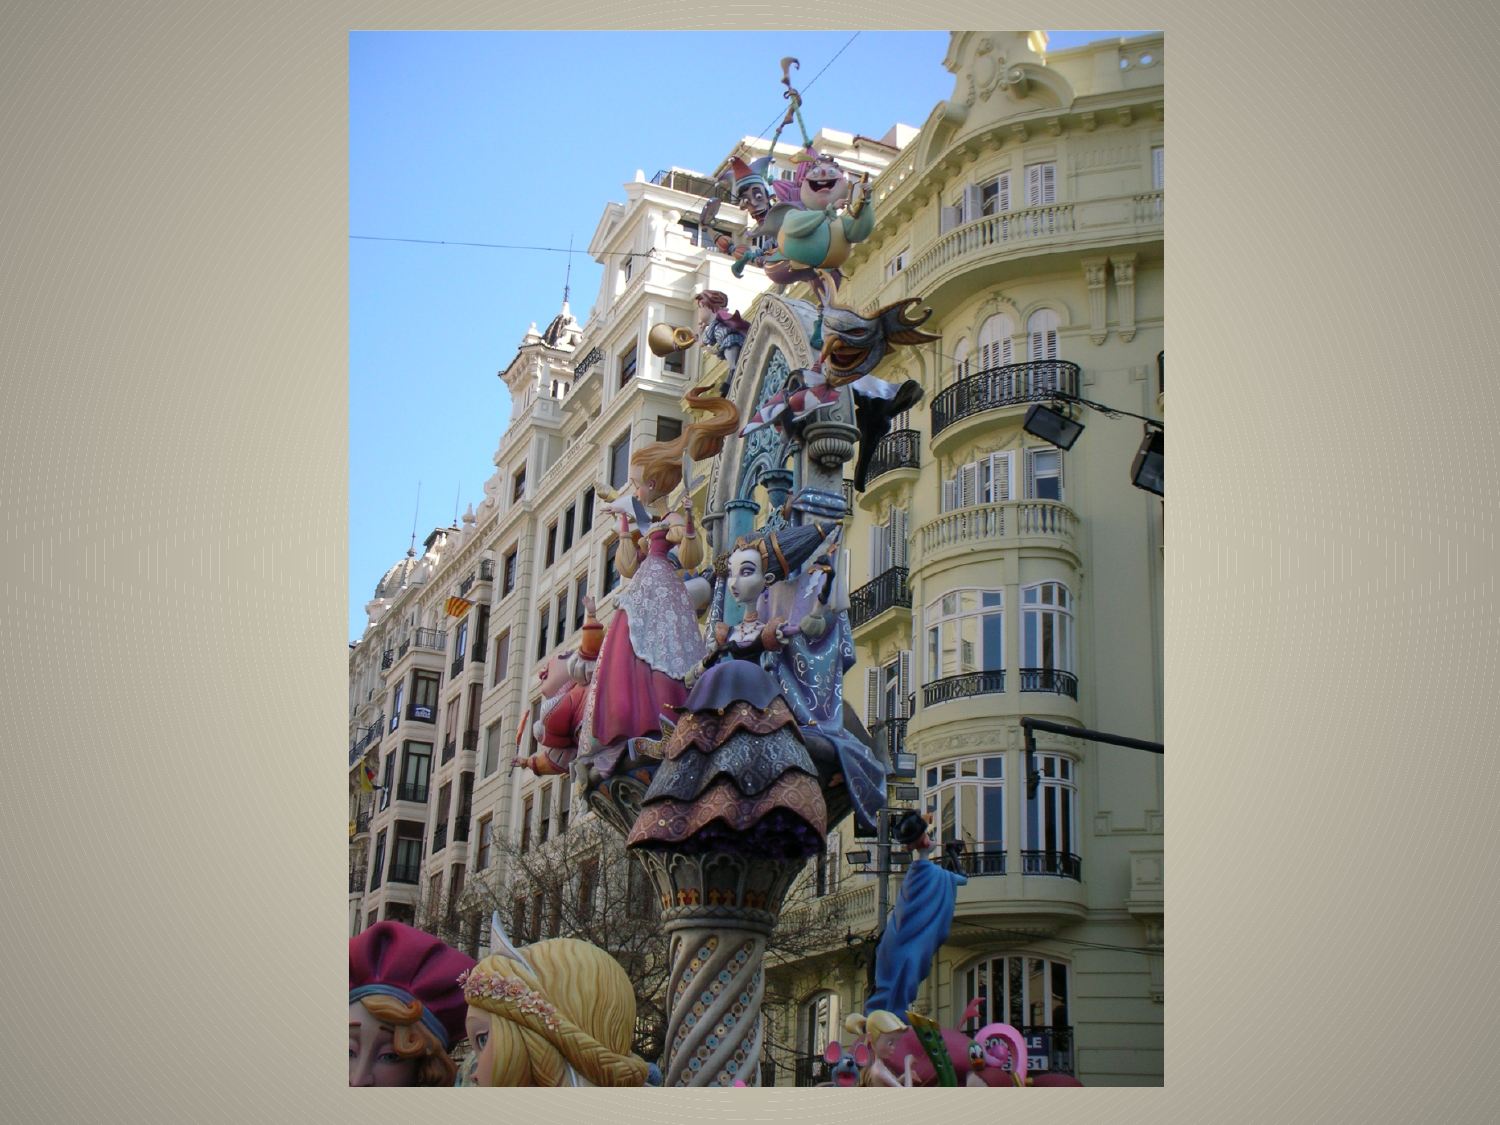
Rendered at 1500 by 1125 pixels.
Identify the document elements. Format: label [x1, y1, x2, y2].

picture [227, 31, 1284, 1087]
